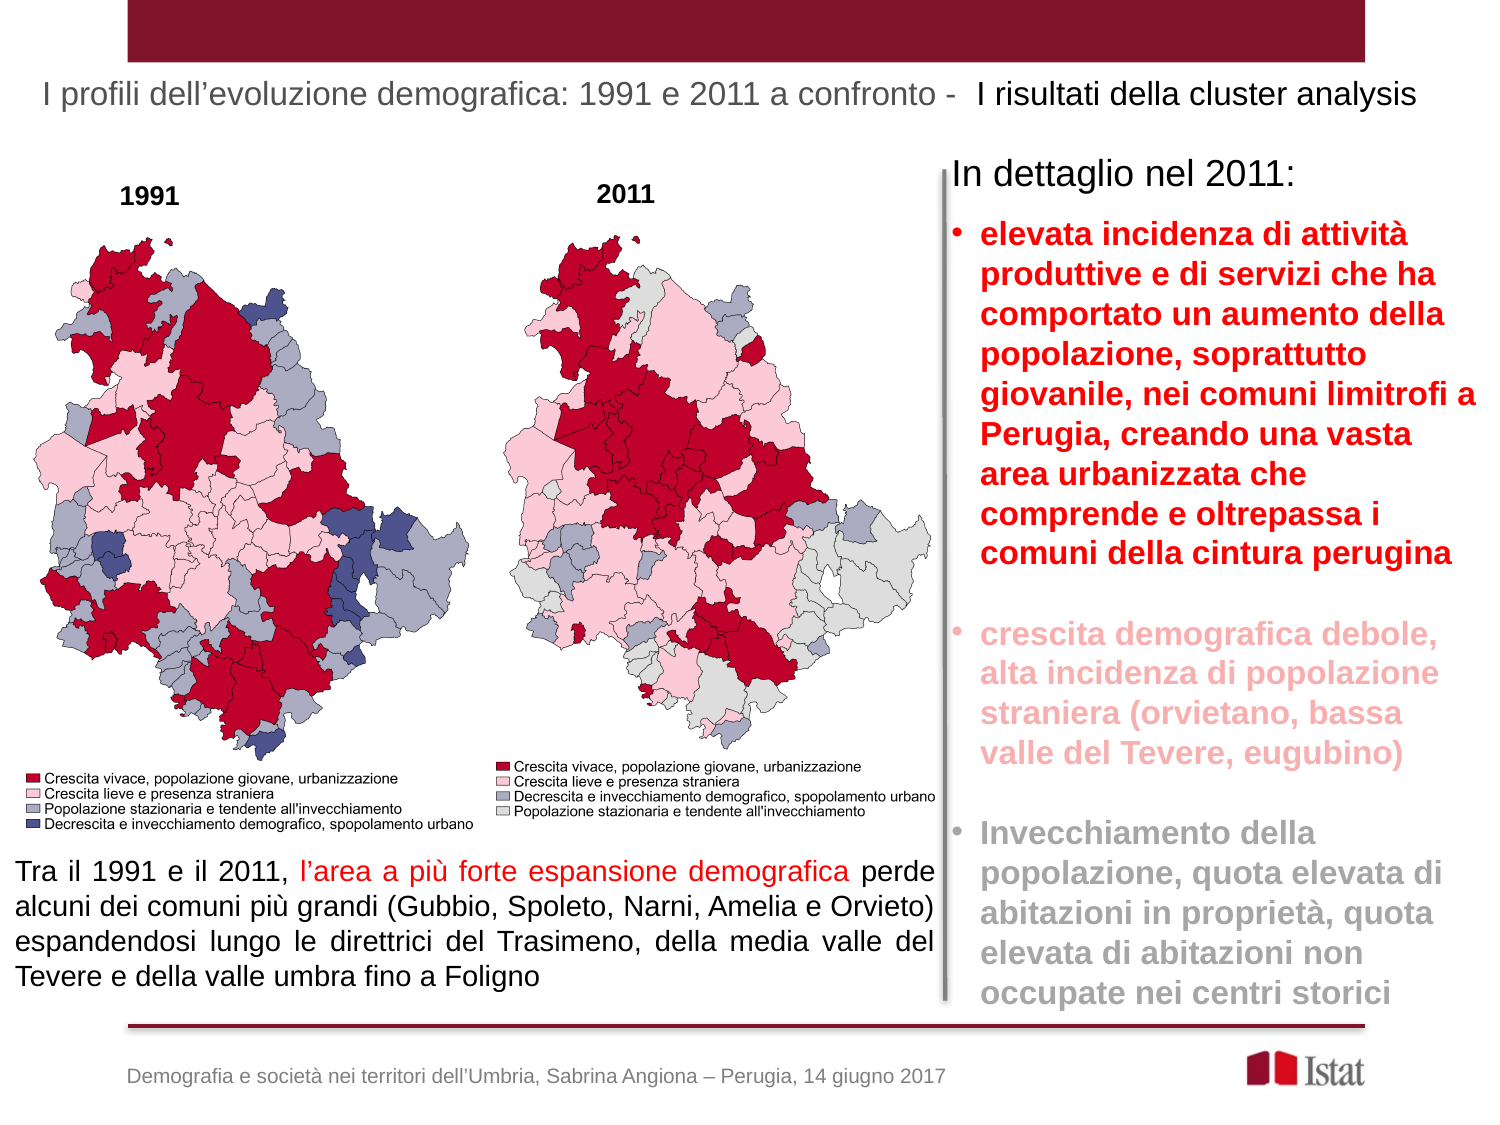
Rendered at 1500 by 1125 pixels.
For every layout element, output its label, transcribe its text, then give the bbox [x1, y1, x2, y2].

text_box 2011 [581, 169, 678, 215]
text_box Tra il 1991 e il 2011, l’area a più forte espansione demografica perde alcuni dei comuni più grandi (Gubbio, Spoleto, Narni, Amelia e Orvieto) espandendosi lungo le direttrici del Trasimeno, della media valle del Tevere e della valle umbra fino a Foligno [0, 844, 936, 1000]
text_box I profili dell’evoluzione demografica: 1991 e 2011 a confronto - I risultati della cluster analysis [27, 64, 1474, 120]
picture [1239, 1040, 1373, 1097]
text_box In dettaglio nel 2011: elevata incidenza di attività produttive e di servizi che ha comportato un aumento della popolazione, soprattutto giovanile, nei comuni limitrofi a Perugia, creando una vasta area urbanizzata che comprende e oltrepassa i comuni della cintura perugina crescita demografica debole, alta incidenza di popolazione straniera (orvietano, bassa valle del Tevere, eugubino) Invecchiamento della popolazione, quota elevata di abitazioni in proprietà, quota elevata di abitazioni non occupate nei centri storici [936, 141, 1500, 1019]
picture [22, 218, 476, 845]
text_box Demografia e società nei territori dell’Umbria, Sabrina Angiona – Perugia, 14 giugno 2017 [111, 1055, 1008, 1096]
text_box 1991 [104, 171, 201, 217]
picture [492, 216, 937, 831]
